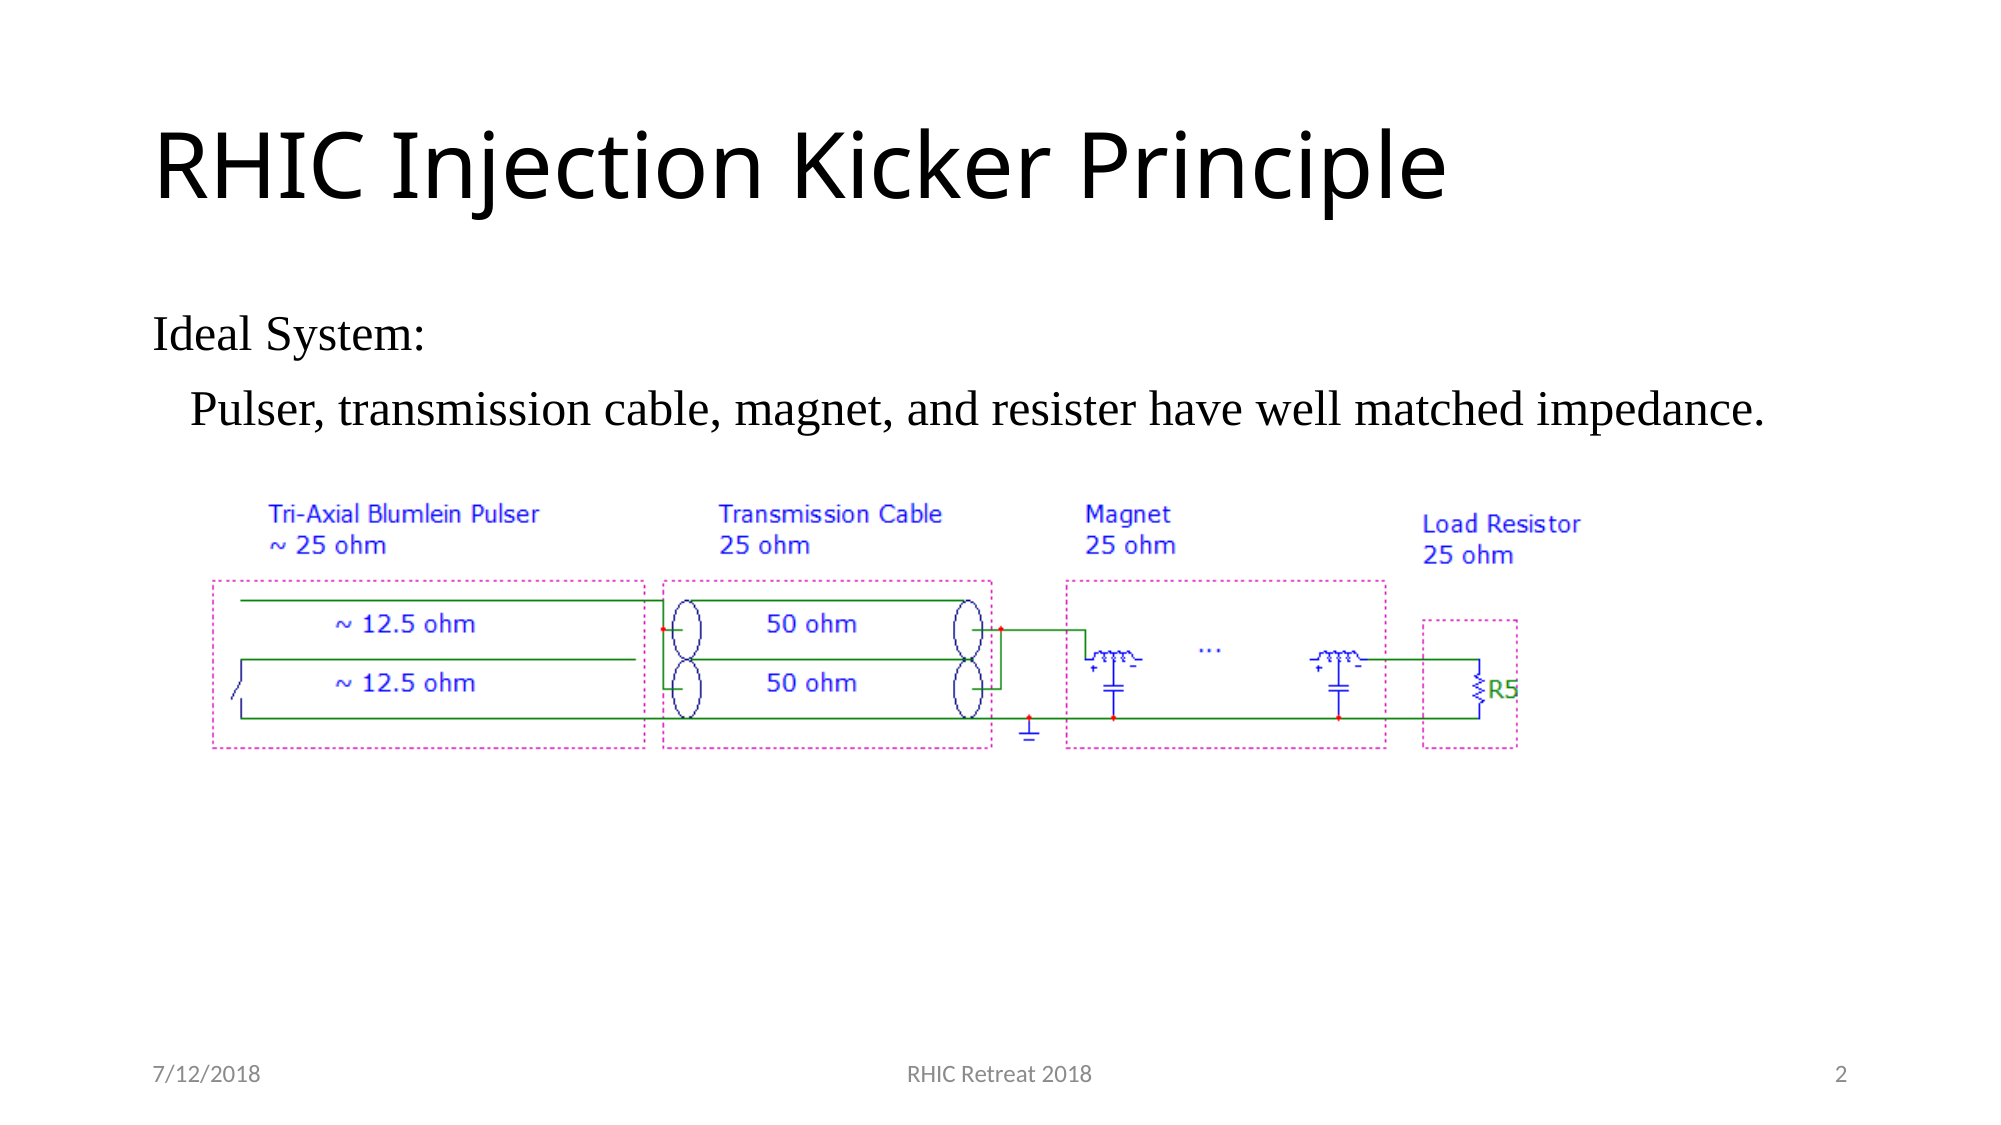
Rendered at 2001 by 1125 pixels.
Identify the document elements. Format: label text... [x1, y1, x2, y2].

title RHIC Injection Kicker Principle [137, 59, 1863, 278]
slide_number 2 [1412, 1042, 1863, 1103]
footer RHIC Retreat 2018 [662, 1042, 1338, 1103]
list Ideal System: Pulser, transmission cable, magnet, and resister have well matched impedance. [137, 299, 1863, 474]
picture [175, 441, 1790, 846]
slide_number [137, 1042, 588, 1103]
